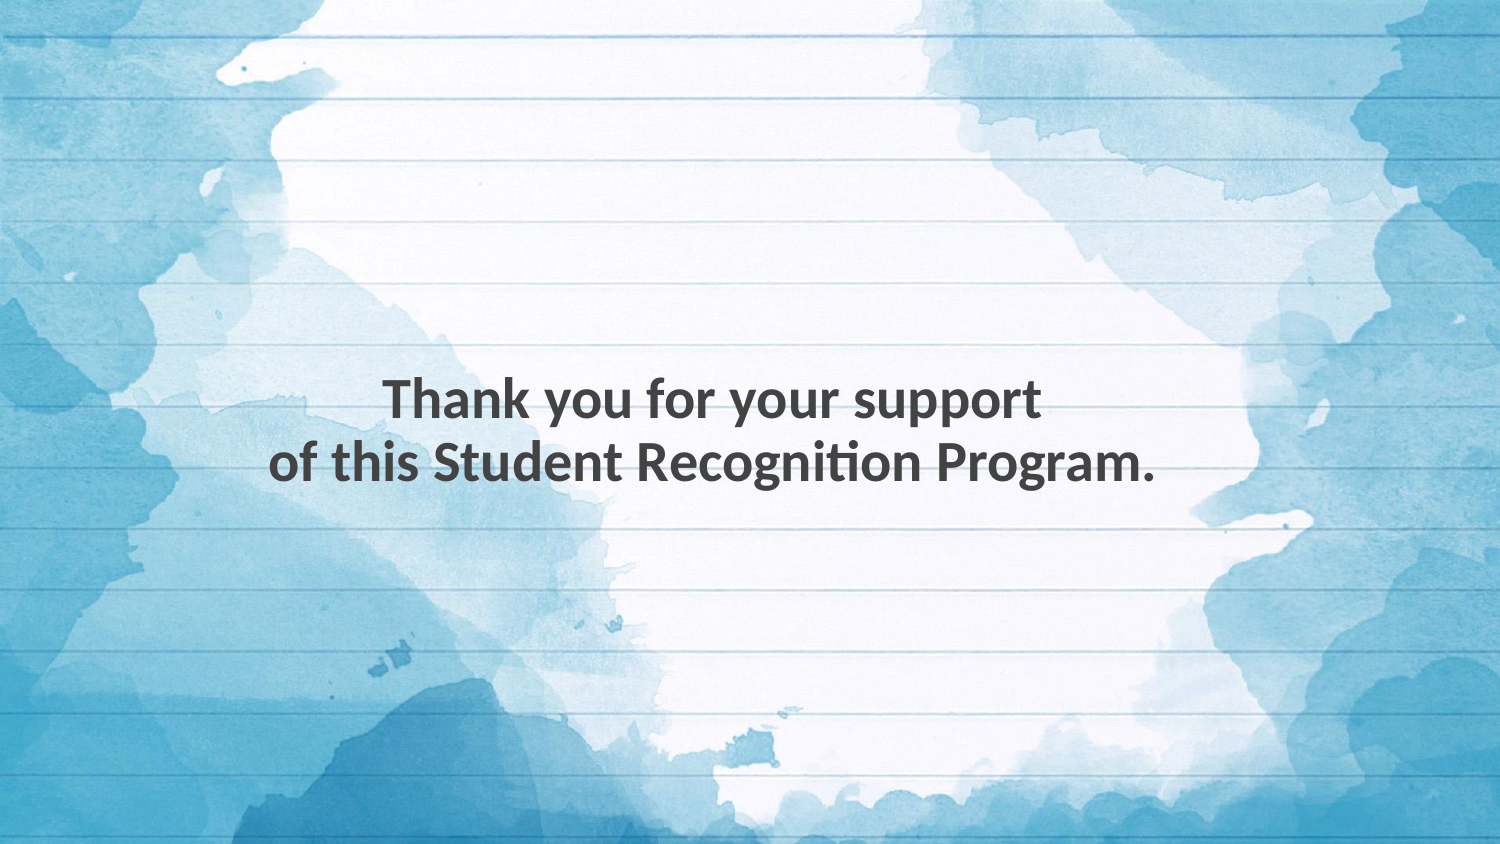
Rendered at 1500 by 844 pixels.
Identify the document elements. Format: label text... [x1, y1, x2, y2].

title Thank you for your support of this Student Recognition Program. [82, 116, 1344, 747]
picture [0, 0, 1500, 844]
